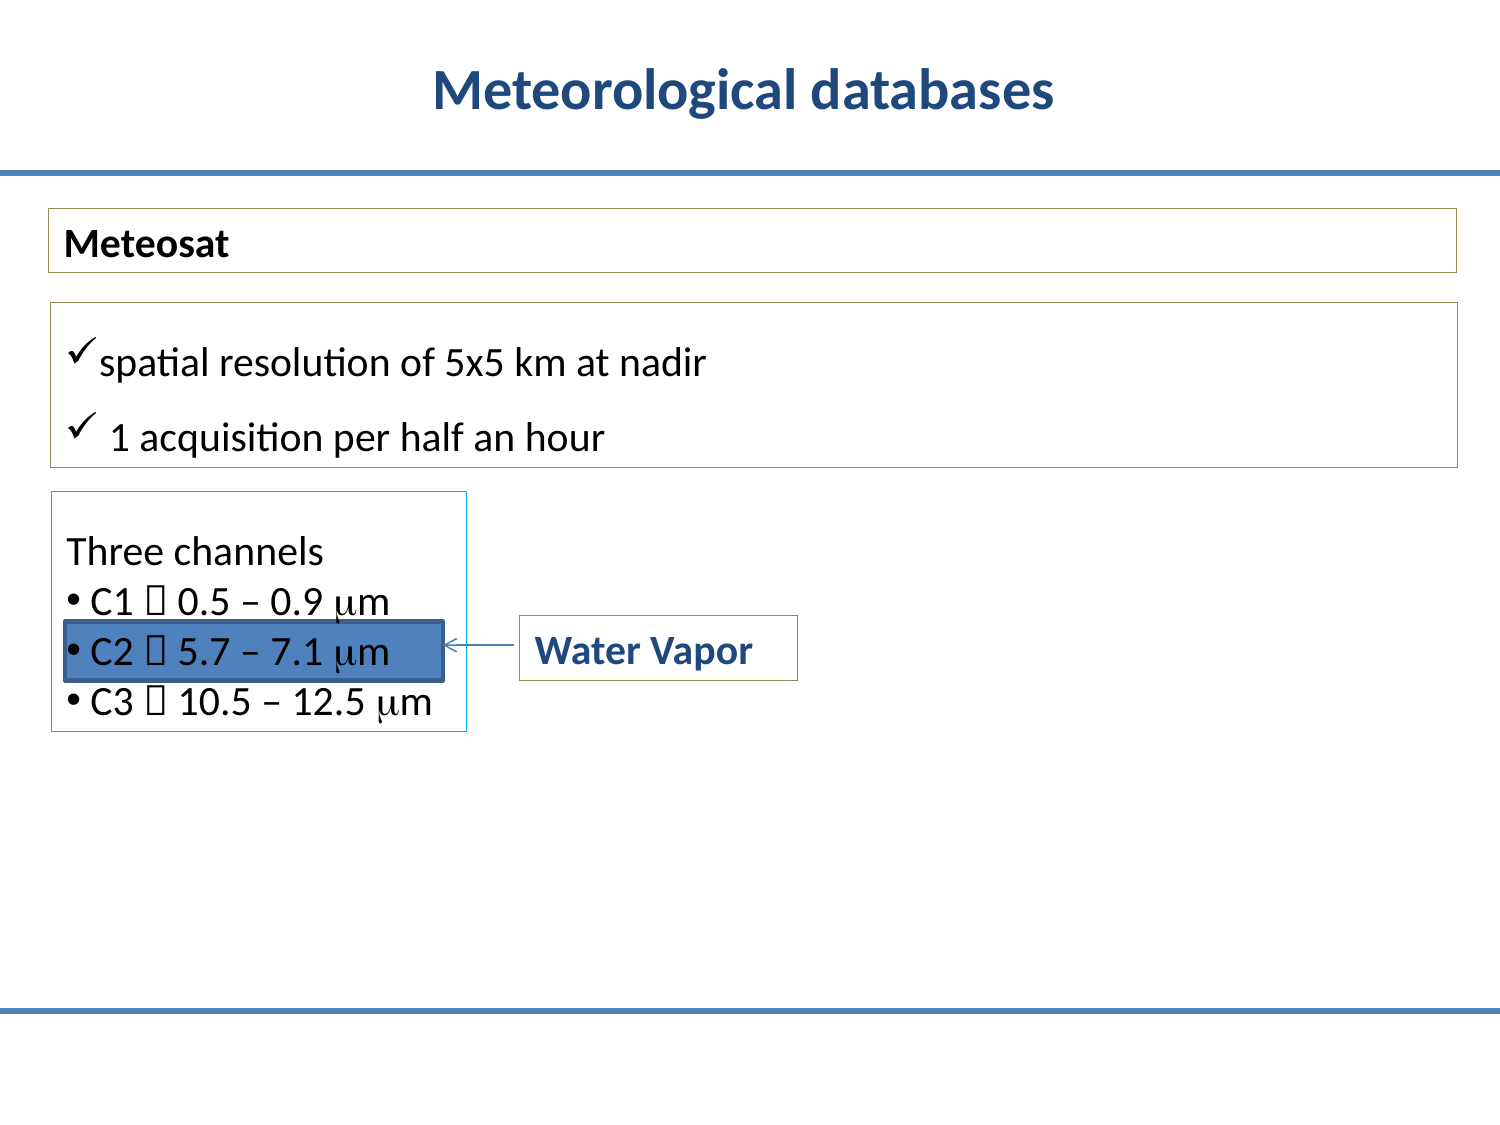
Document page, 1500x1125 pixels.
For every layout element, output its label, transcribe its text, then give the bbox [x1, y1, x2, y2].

text_box spatial resolution of 5x5 km at nadir 1 acquisition per half an hour [50, 302, 1458, 468]
text_box Meteosat [48, 208, 1457, 273]
text_box Three channels C1  0.5 – 0.9 m C2  5.7 – 7.1 m C3  10.5 – 12.5 m [51, 491, 467, 732]
text_box Meteorological databases [0, 11, 1500, 161]
text_box Water Vapor [519, 615, 798, 681]
